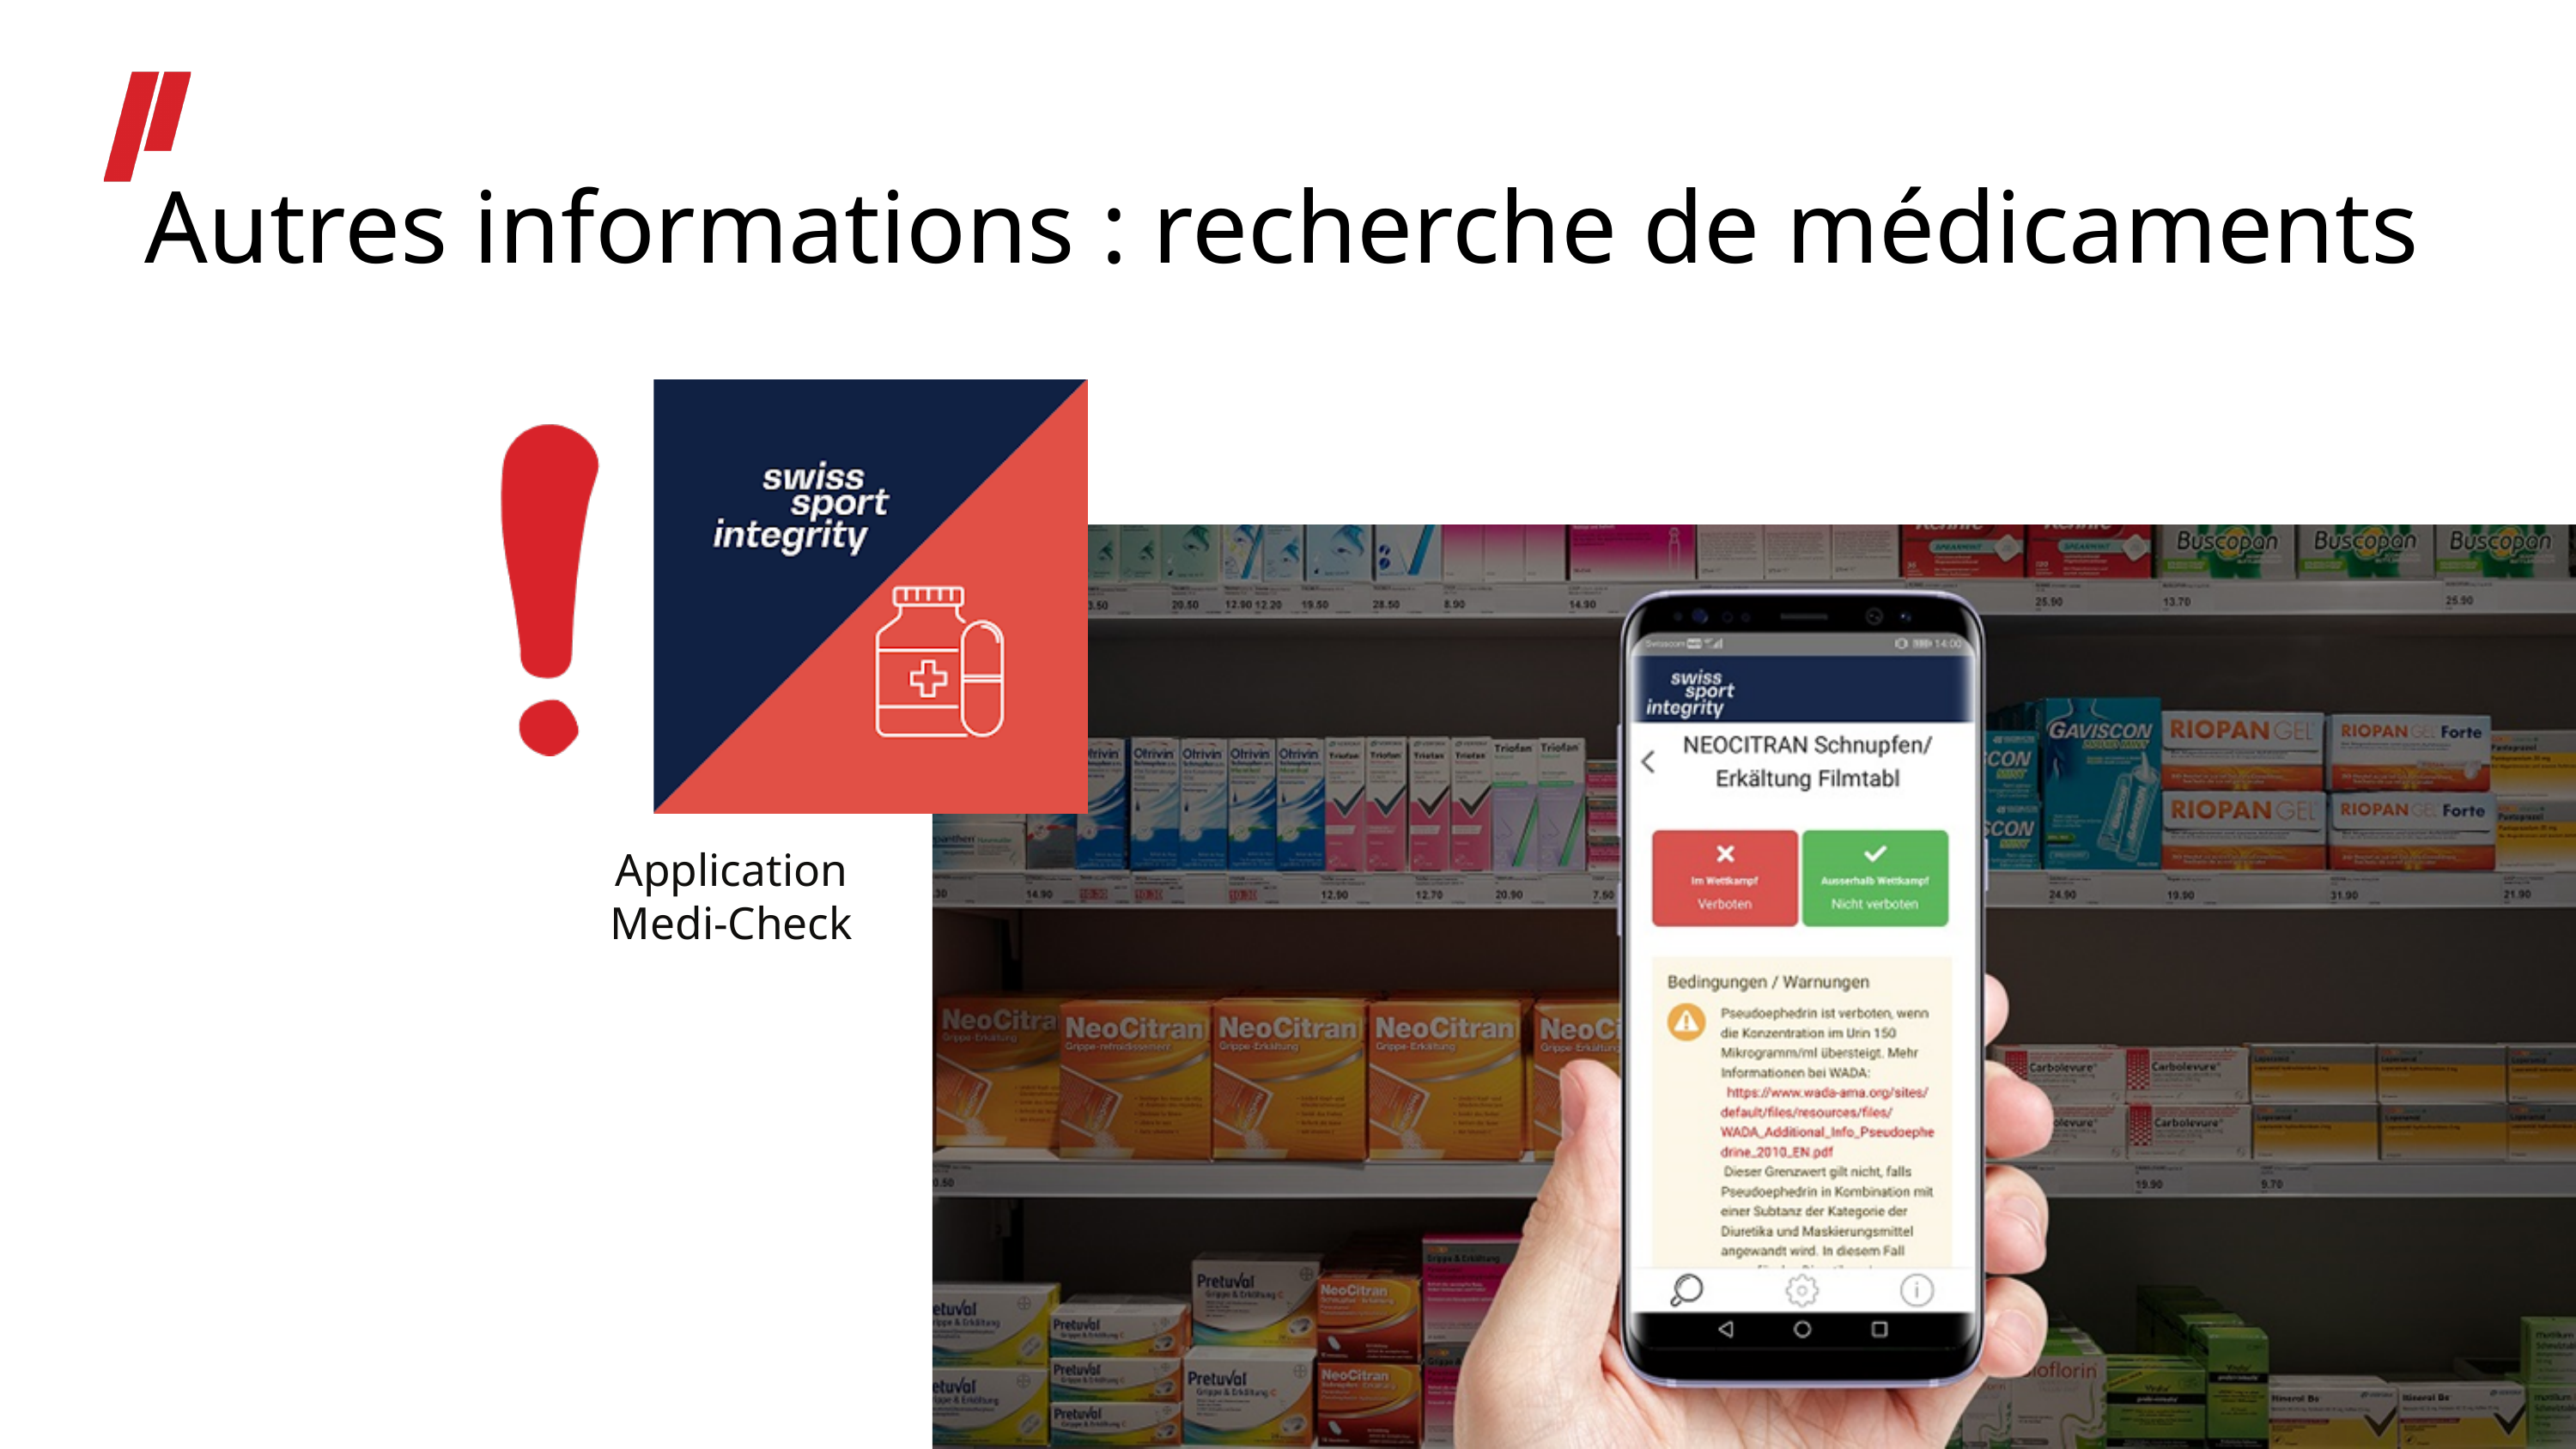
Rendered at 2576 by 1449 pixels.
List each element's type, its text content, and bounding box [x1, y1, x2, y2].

text_box [500, 419, 603, 756]
text_box Autres informations : recherche de médicaments [144, 182, 2432, 283]
text_box [103, 71, 191, 182]
text_box [932, 524, 2576, 1449]
text_box Application Medi-Check [568, 841, 896, 949]
text_box [653, 379, 1088, 814]
